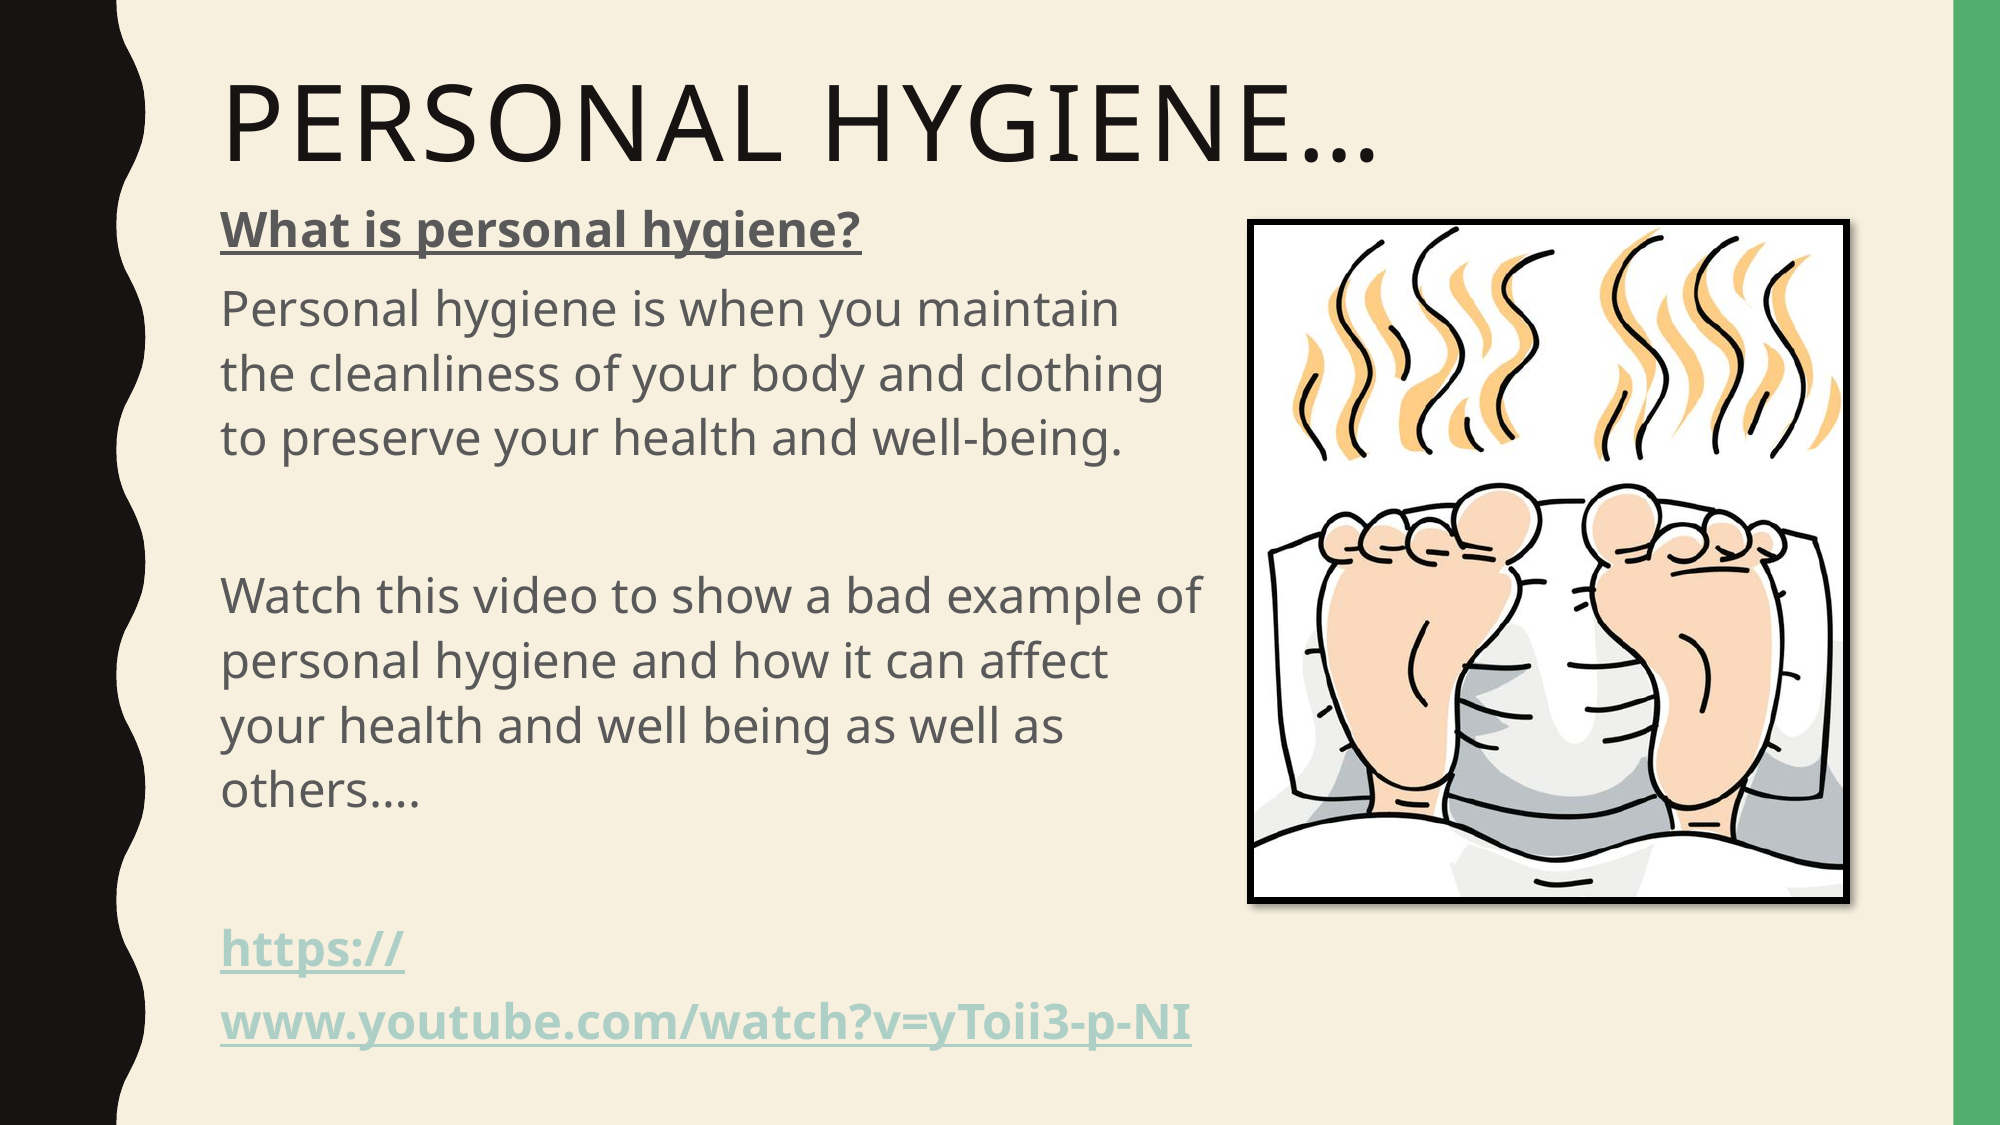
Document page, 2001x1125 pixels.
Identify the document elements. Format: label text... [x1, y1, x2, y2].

title Personal hygiene… [205, 62, 1875, 308]
list What is personal hygiene? Personal hygiene is when you maintain the cleanliness of your body and clothing to preserve your health and well-being. Watch this video to show a bad example of personal hygiene and how it can affect your health and well being as well as others…. https://www.youtube.com/watch?v=yToii3-p-NI [205, 185, 1222, 1073]
picture [1253, 224, 1844, 898]
